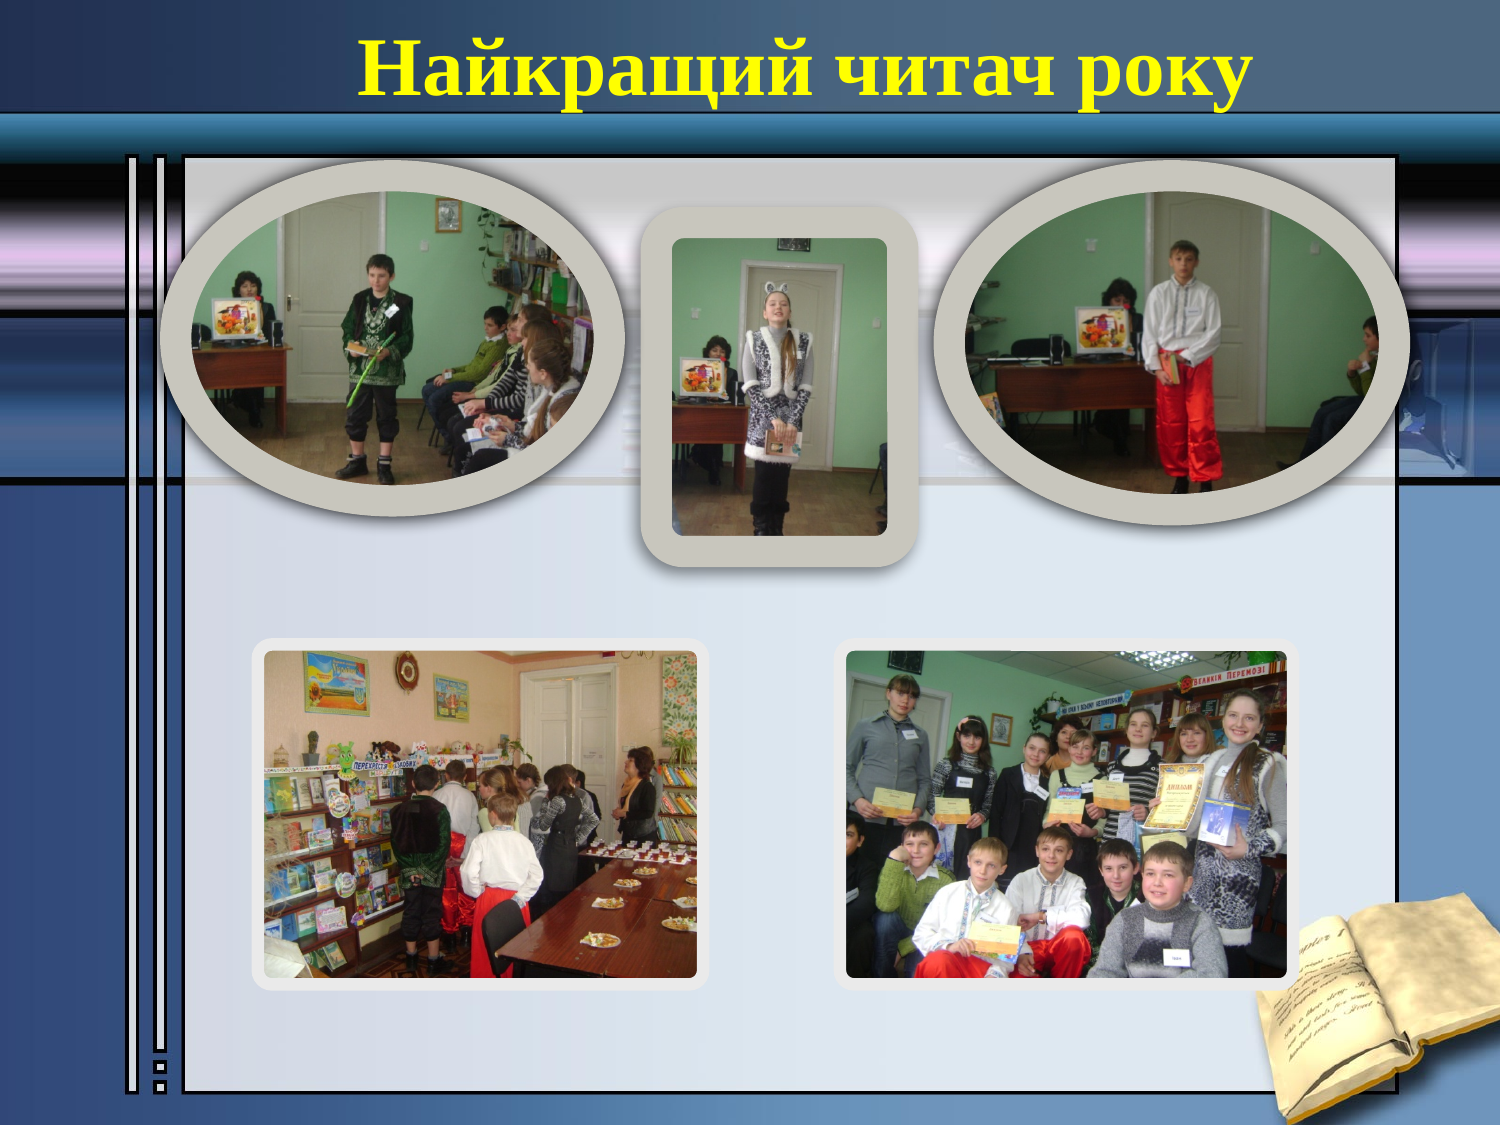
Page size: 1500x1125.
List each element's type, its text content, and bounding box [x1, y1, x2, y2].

picture [0, 0, 1500, 1125]
title Найкращий читач року [187, 0, 1426, 126]
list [655, 222, 904, 552]
